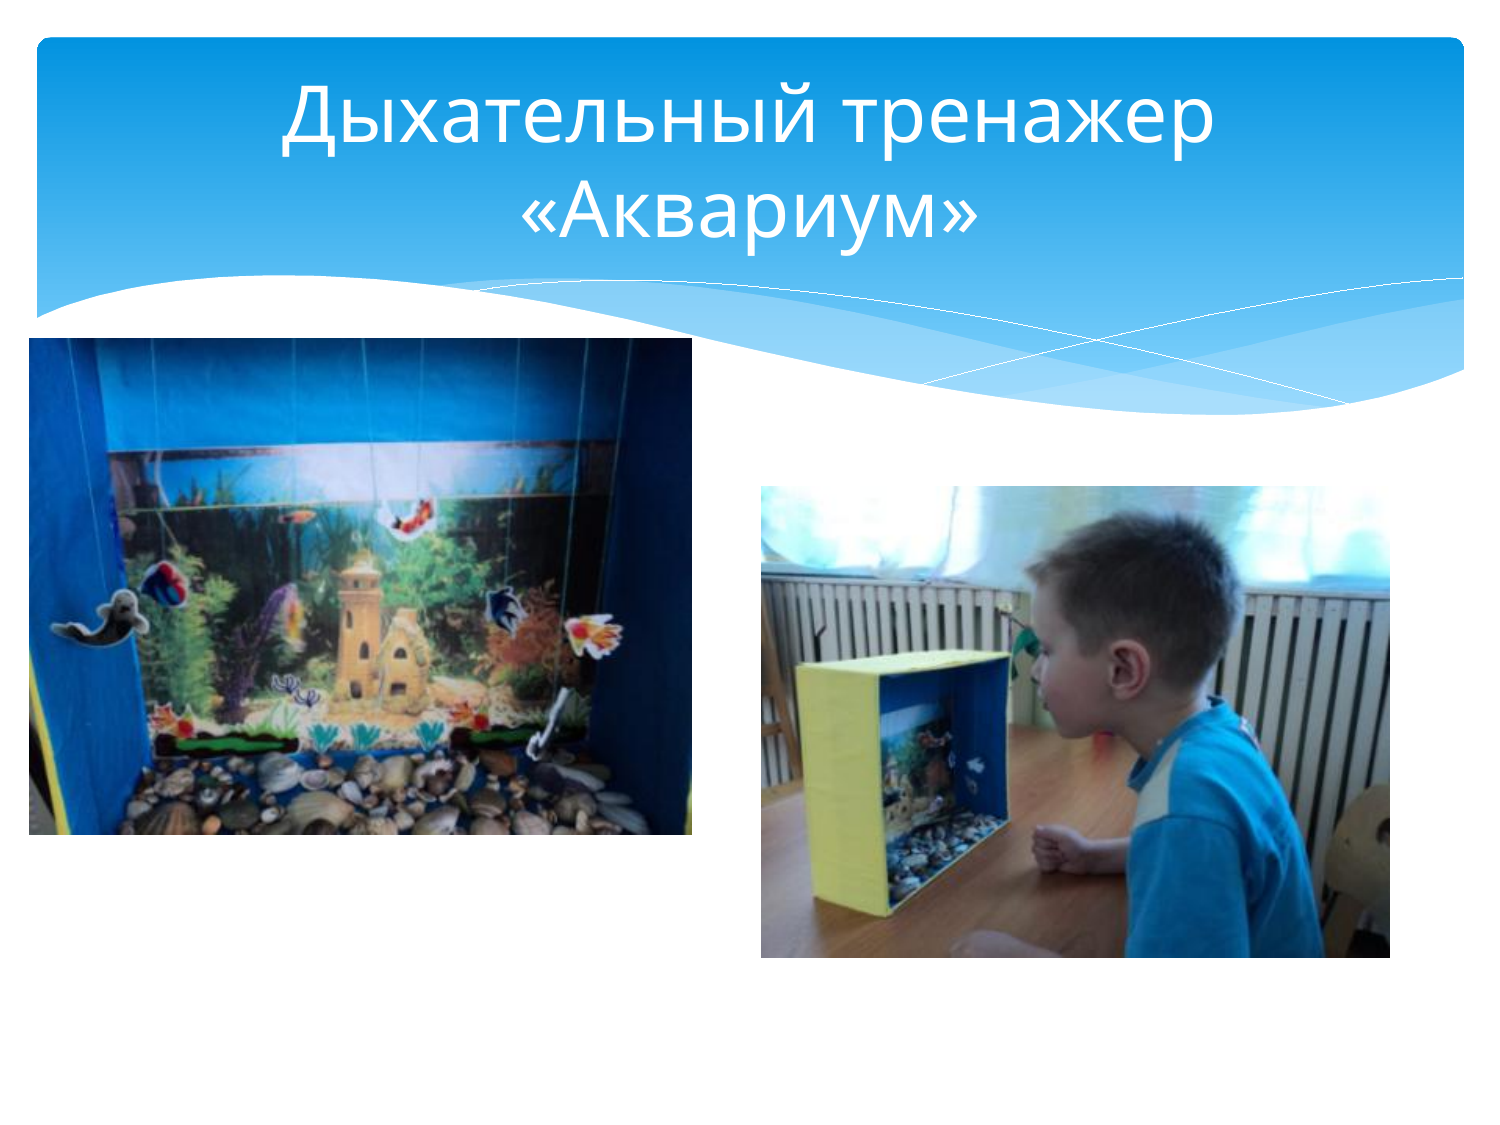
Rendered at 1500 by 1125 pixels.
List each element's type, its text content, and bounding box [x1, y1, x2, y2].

title Дыхательный тренажер «Аквариум» [75, 55, 1425, 261]
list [29, 337, 693, 836]
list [761, 486, 1390, 958]
